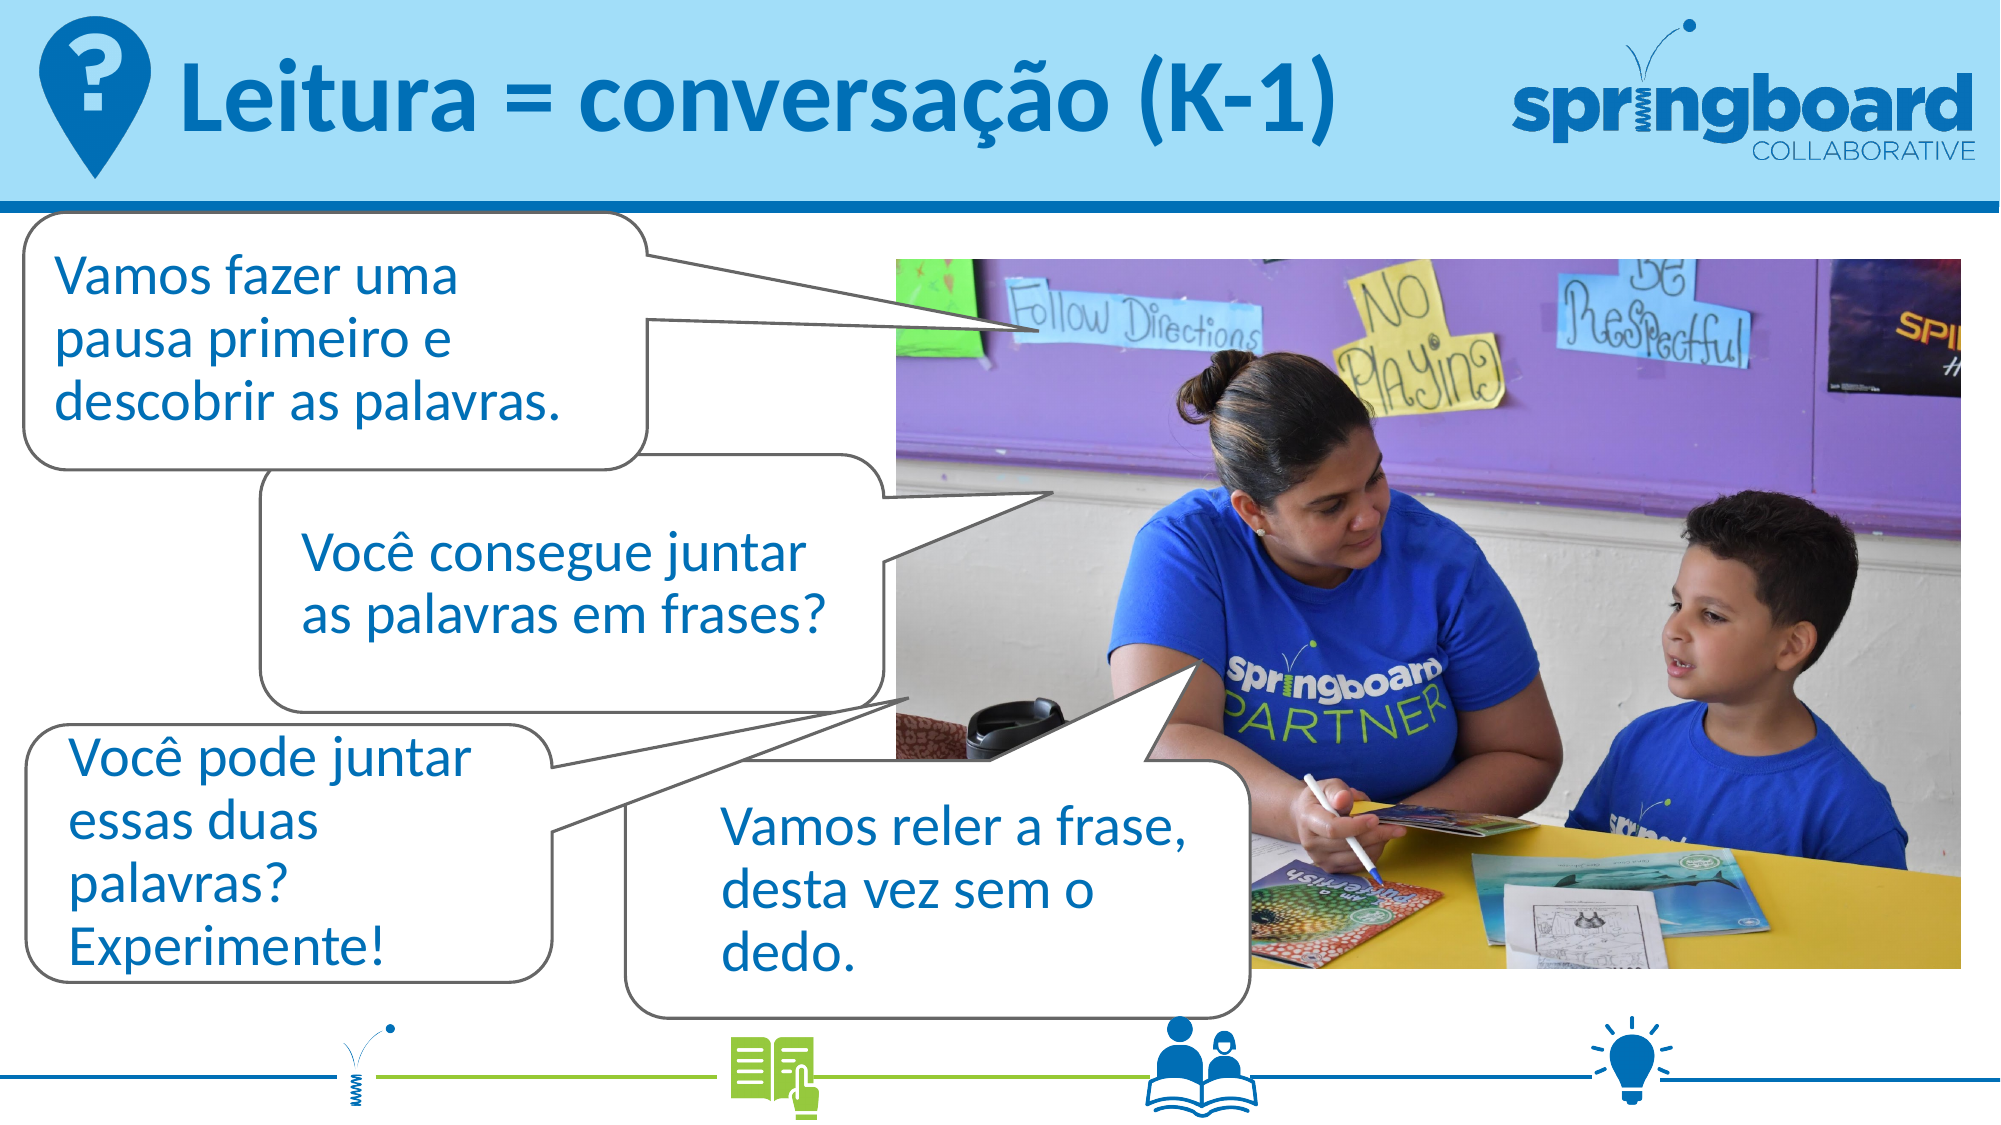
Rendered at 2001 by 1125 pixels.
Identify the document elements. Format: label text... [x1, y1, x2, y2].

title Leitura = conversação (K-1) [134, 0, 2000, 196]
picture [39, 13, 152, 180]
list Vamos fazer uma pausa primeiro e descobrir as palavras. [39, 237, 612, 440]
picture [343, 1024, 395, 1106]
list Vamos reler a frase, desta vez sem o dedo. [668, 775, 1211, 1004]
picture [1591, 1016, 1673, 1105]
list Você pode juntar essas duas palavras? Experimente! [52, 737, 526, 966]
picture [896, 259, 1961, 969]
picture [731, 1037, 819, 1120]
picture [1145, 1016, 1258, 1118]
list Você consegue juntar as palavras em frases? [286, 482, 859, 686]
